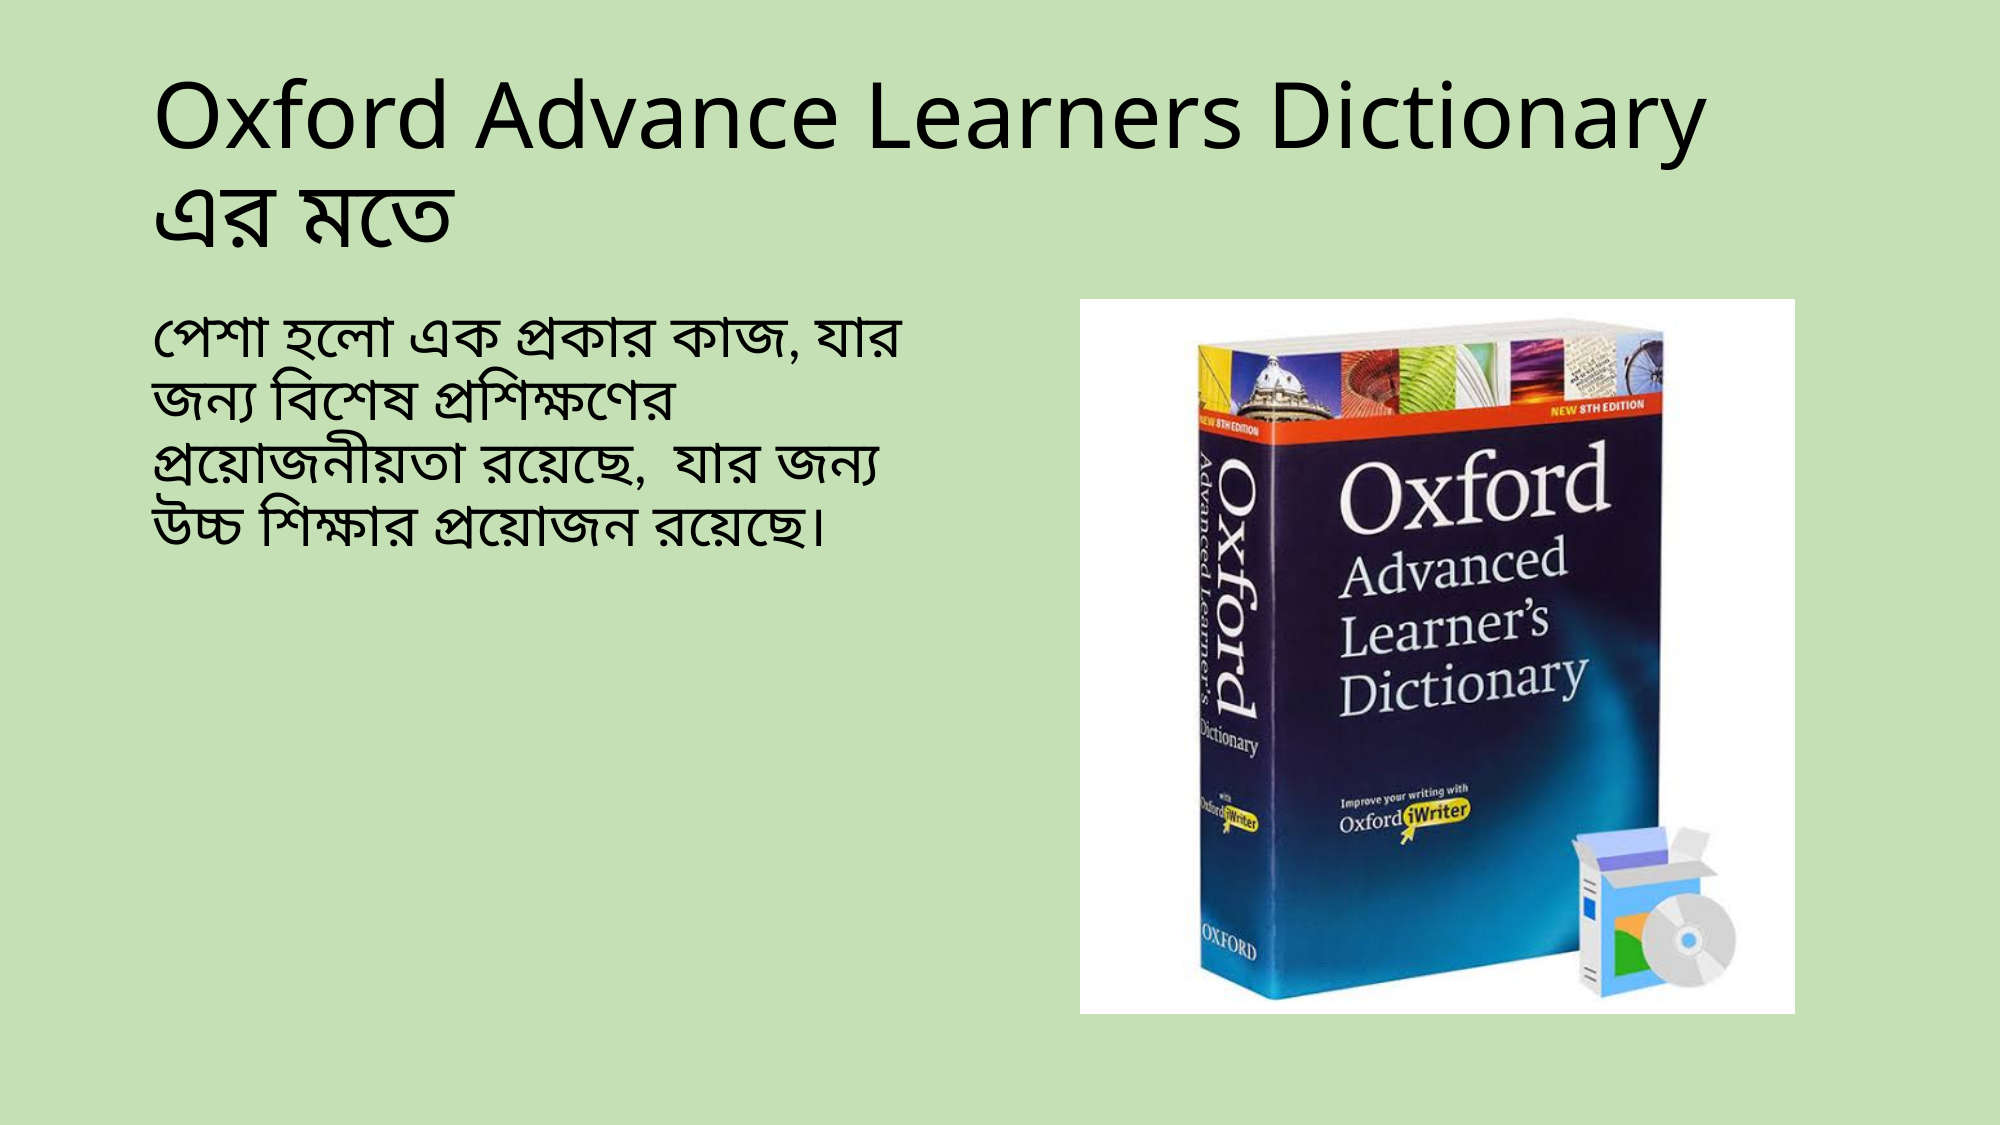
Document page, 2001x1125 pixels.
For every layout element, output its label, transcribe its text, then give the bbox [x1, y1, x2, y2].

title Oxford Advance Learners Dictionary এর মতে [137, 59, 1863, 278]
list পেশা হলো এক প্রকার কাজ, যার জন্য বিশেষ প্রশিক্ষণের প্রয়োজনীয়তা রয়েছে, যার জন্য উচ্চ শিক্ষার প্রয়োজন রয়েছে। [137, 299, 988, 1014]
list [1080, 299, 1795, 1014]
